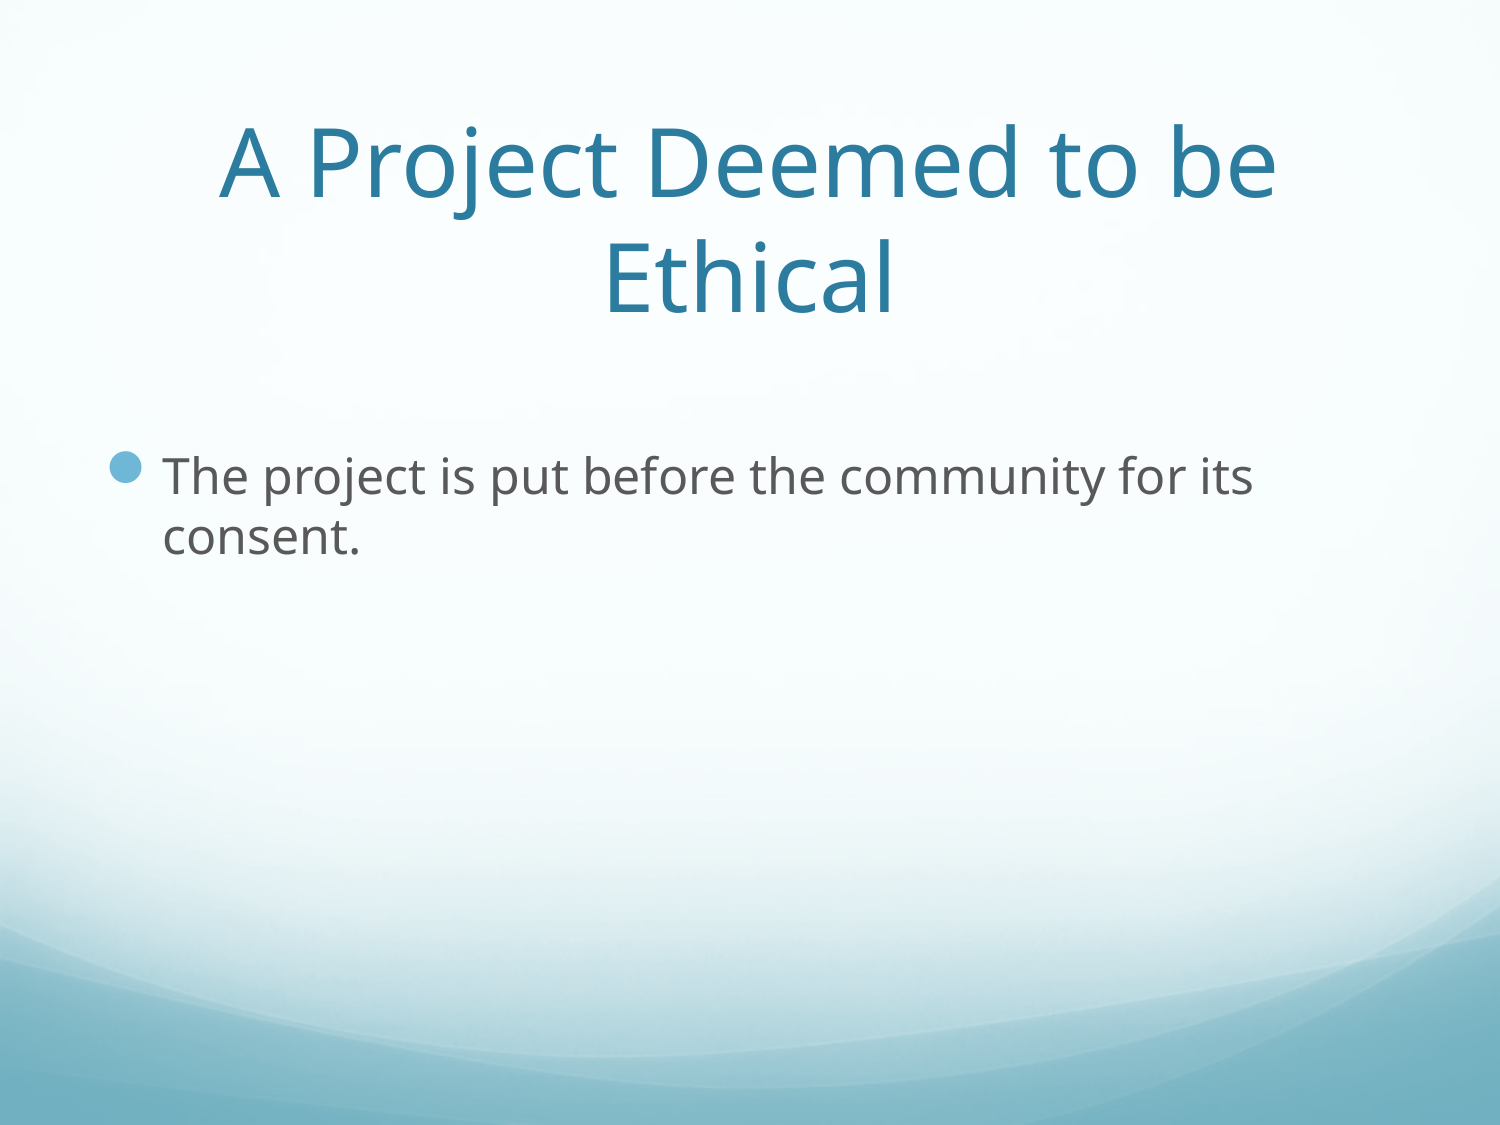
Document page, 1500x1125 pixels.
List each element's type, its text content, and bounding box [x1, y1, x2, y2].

title A Project Deemed to be Ethical [90, 17, 1410, 340]
list The project is put before the community for its consent. [90, 436, 1410, 975]
